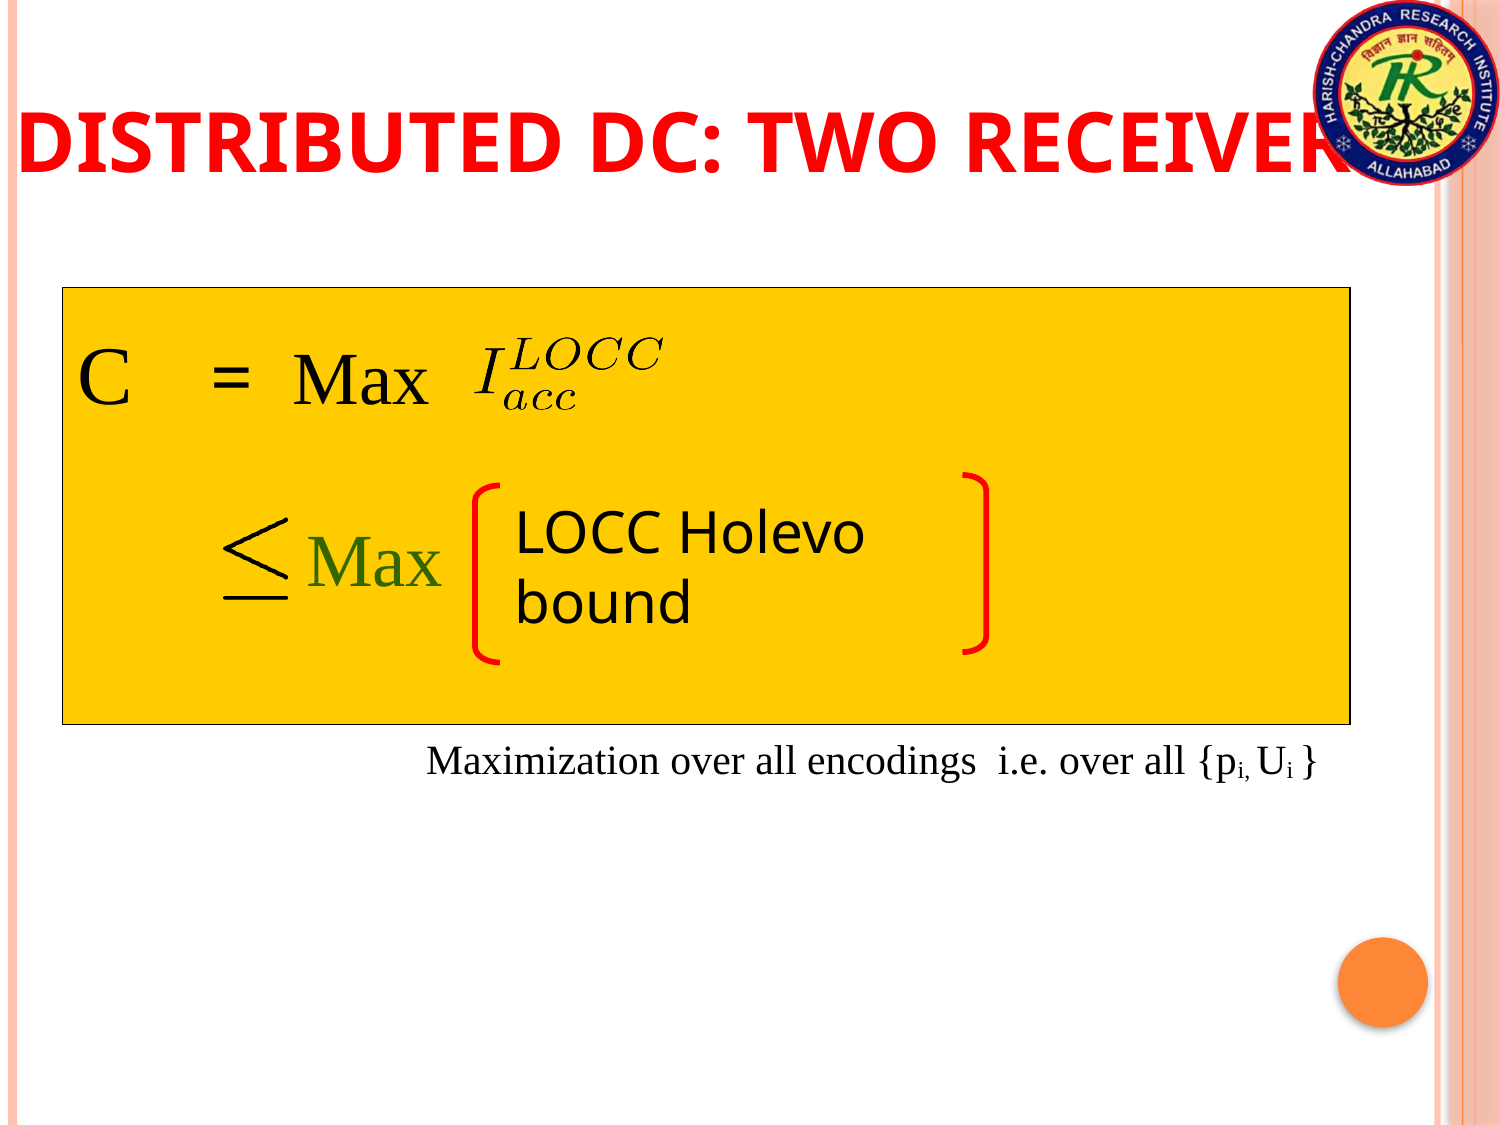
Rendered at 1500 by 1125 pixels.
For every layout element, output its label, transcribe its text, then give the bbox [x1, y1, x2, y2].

text_box LOCC Holevo bound [500, 487, 988, 643]
text_box [474, 485, 500, 663]
picture [1311, 0, 1500, 187]
title Distributed DC: Two receivers [0, 0, 1500, 197]
text_box [962, 643, 985, 653]
picture [474, 336, 663, 411]
text_box C = Max Max [62, 287, 1350, 725]
picture [222, 516, 288, 601]
text_box Maximization over all encodings i.e. over all {pi, Ui } [411, 725, 1335, 836]
text_box [962, 474, 986, 487]
